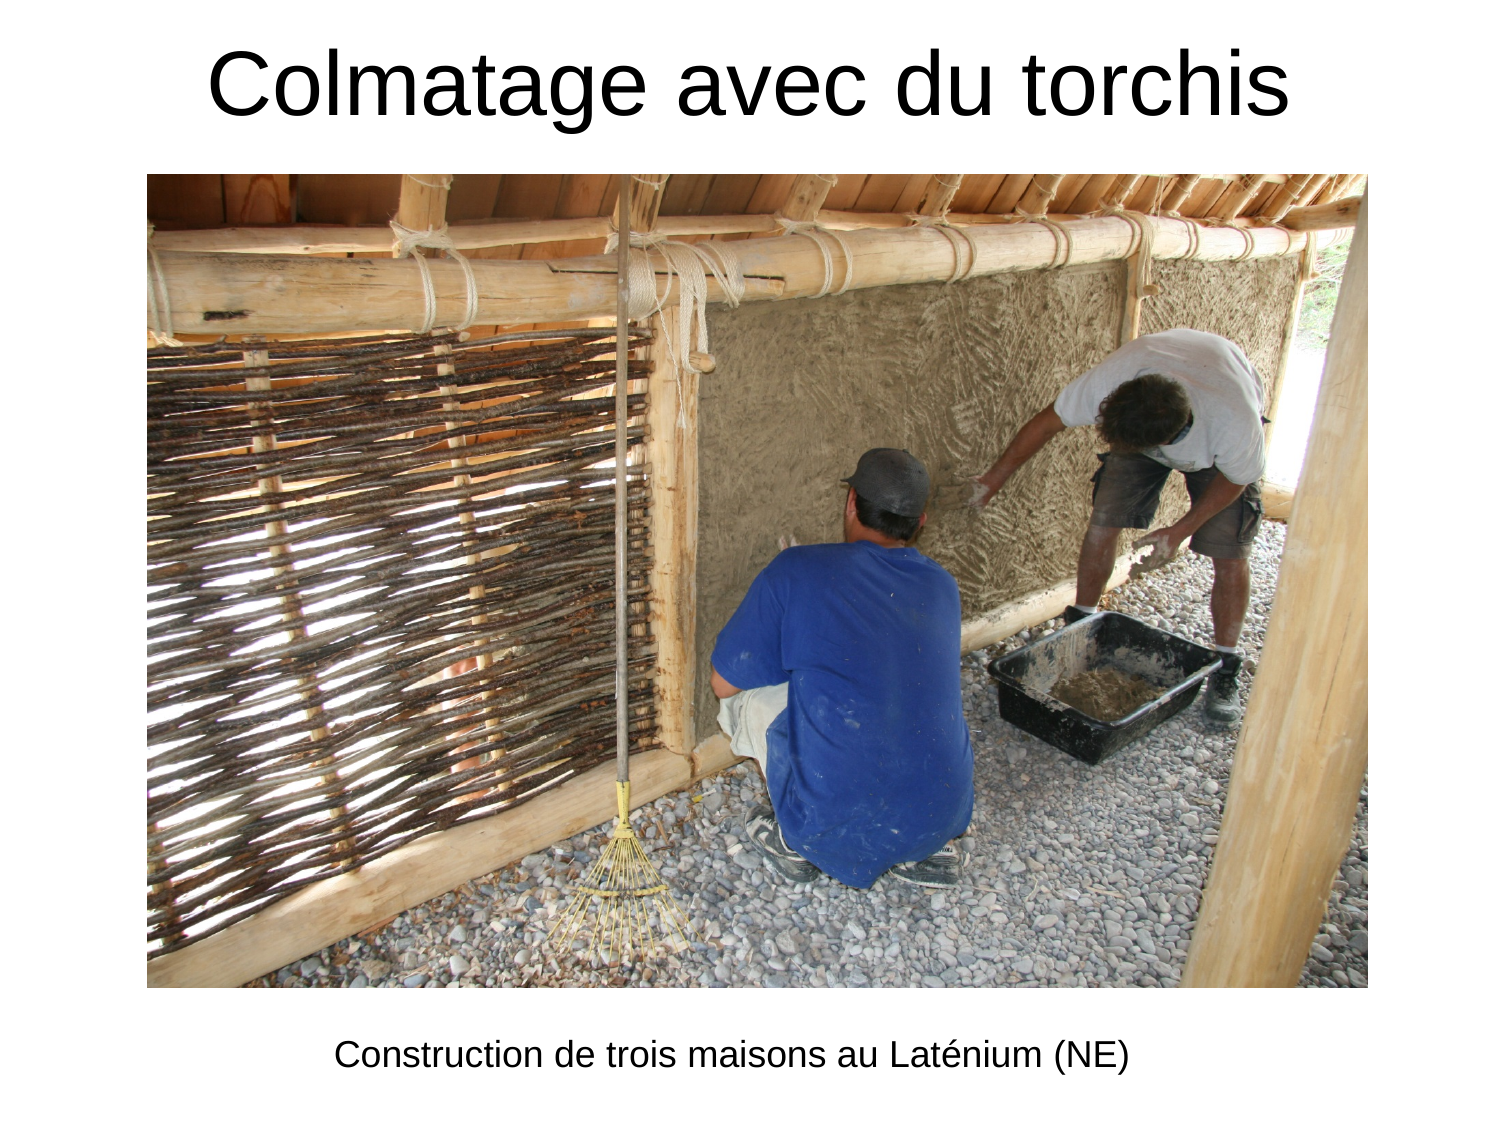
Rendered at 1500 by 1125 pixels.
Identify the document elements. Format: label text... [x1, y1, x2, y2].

title Colmatage avec du torchis [75, 0, 1425, 173]
text_box Construction de trois maisons au Laténium (NE) [171, 1023, 1294, 1083]
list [147, 174, 1368, 988]
